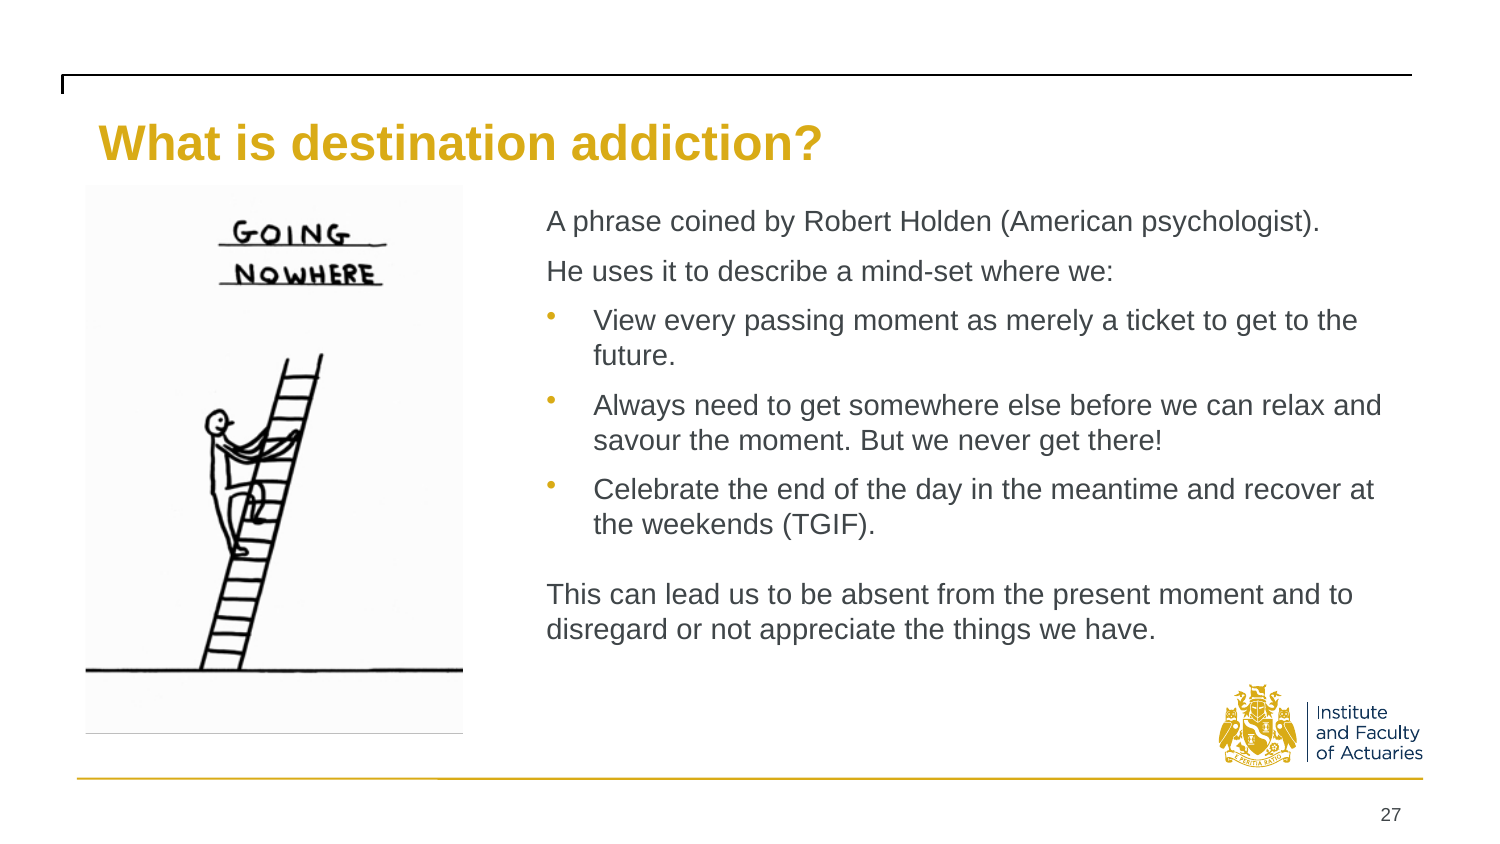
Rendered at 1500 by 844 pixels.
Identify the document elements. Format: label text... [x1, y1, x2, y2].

title What is destination addiction? [87, 84, 1413, 197]
list A phrase coined by Robert Holden (American psychologist). He uses it to describe a mind-set where we: View every passing moment as merely a ticket to get to the future. Always need to get somewhere else before we can relax and savour the moment. But we never get there! Celebrate the end of the day in the meantime and recover at the weekends (TGIF). This can lead us to be absent from the present moment and to disregard or not appreciate the things we have. [501, 196, 1413, 760]
picture [85, 185, 464, 735]
slide_number 27 [1162, 796, 1413, 816]
